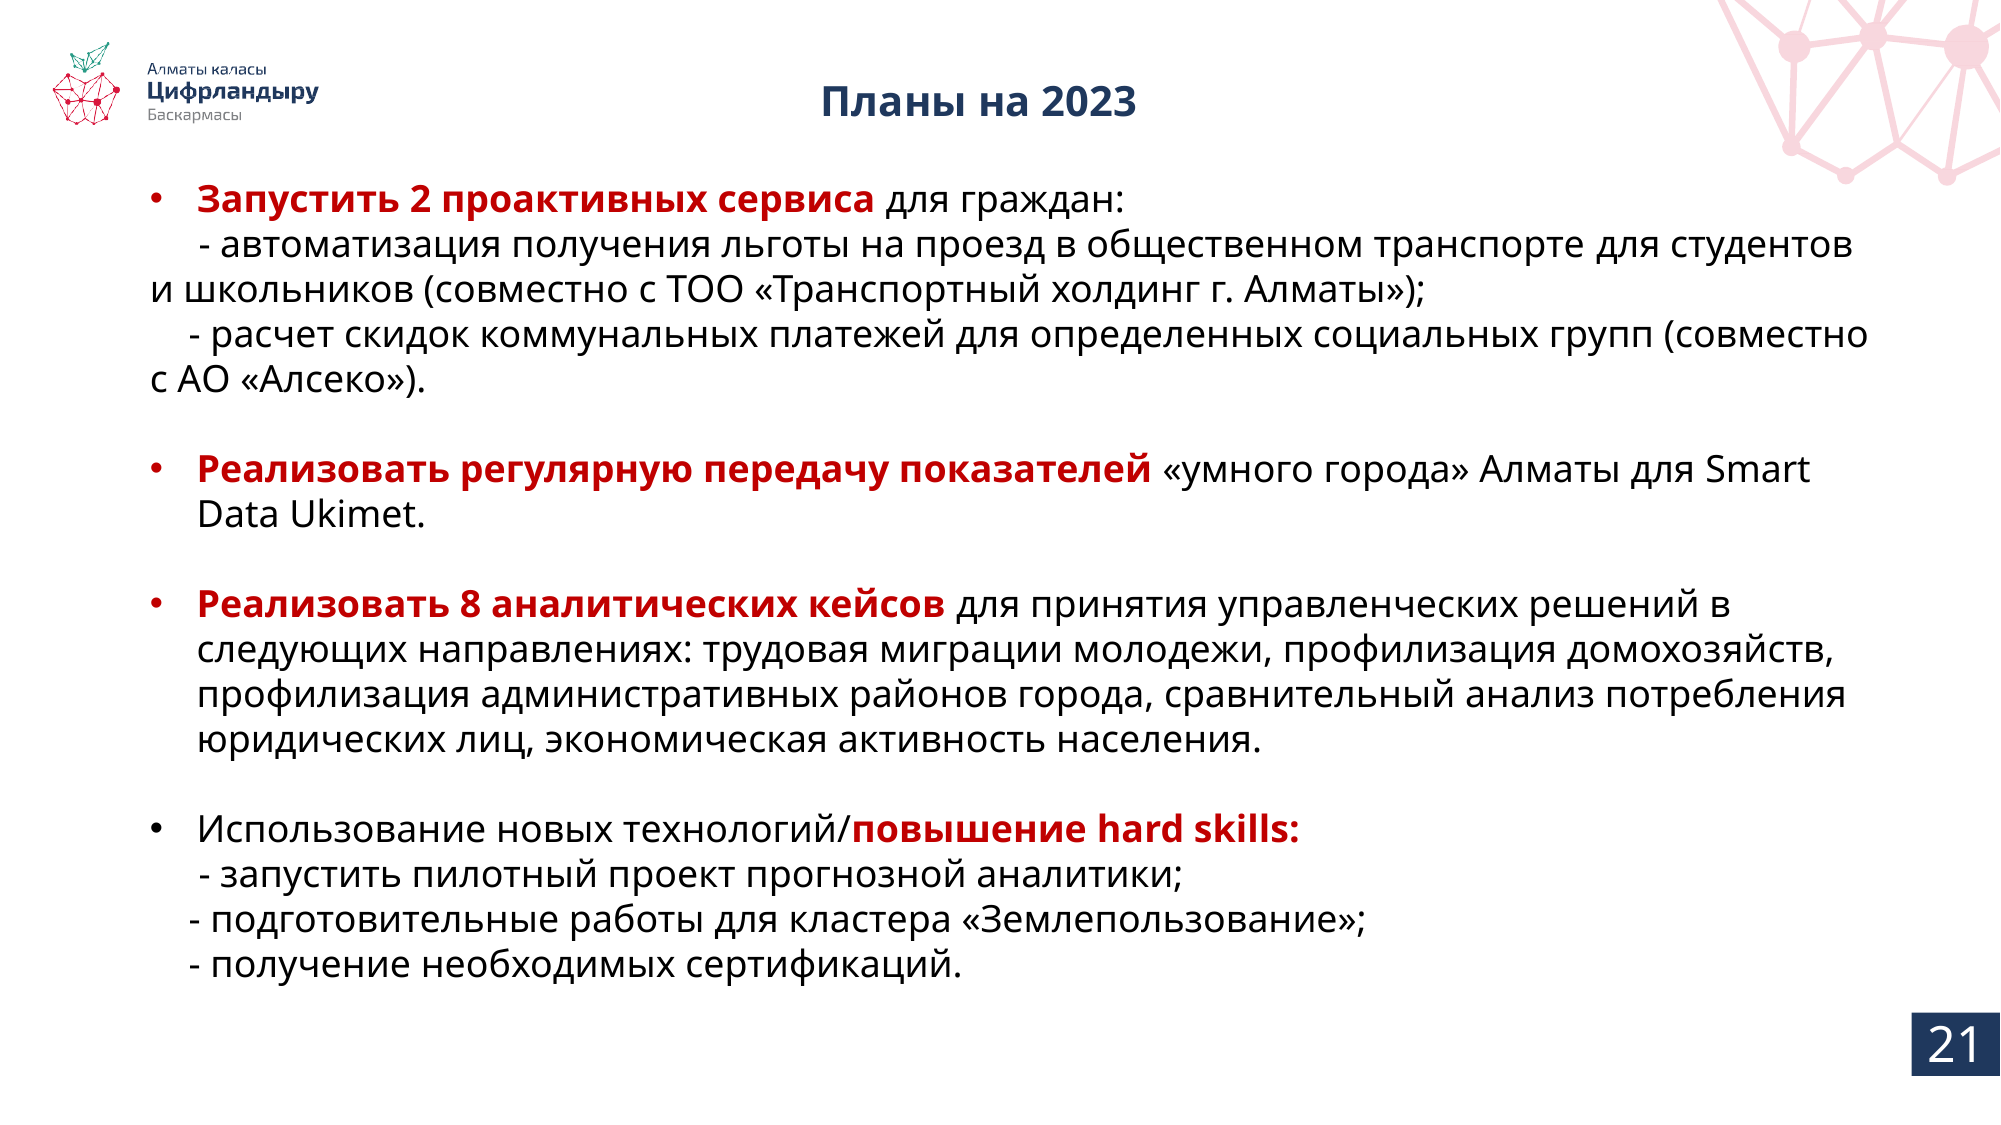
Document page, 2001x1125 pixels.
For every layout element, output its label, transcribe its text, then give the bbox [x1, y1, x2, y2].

list Запустить 2 проактивных сервиса для граждан: - автоматизация получения льготы на проезд в общественном транспорте для студентов и школьников (совместно с ТОО «Транспортный холдинг г. Алматы»); - расчет скидок коммунальных платежей для определенных социальных групп (совместно с АО «Алсеко»). Реализовать регулярную передачу показателей «умного города» Алматы для Smart Data Ukimet. Реализовать 8 аналитических кейсов для принятия управленческих решений в следующих направлениях: трудовая миграции молодежи, профилизация домохозяйств, профилизация административных районов города, сравнительный анализ потребления юридических лиц, экономическая активность населения. Использование новых технологий/повышение hard skills: - запустить пилотный проект прогнозной аналитики; - подготовительные работы для кластера «Землепользование»; - получение необходимых сертификаций. [149, 174, 1887, 993]
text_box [52, 42, 320, 125]
title Планы на 2023 [323, 74, 1748, 126]
text_box [1717, 0, 2000, 186]
text_box 21 [1911, 1012, 2000, 1076]
